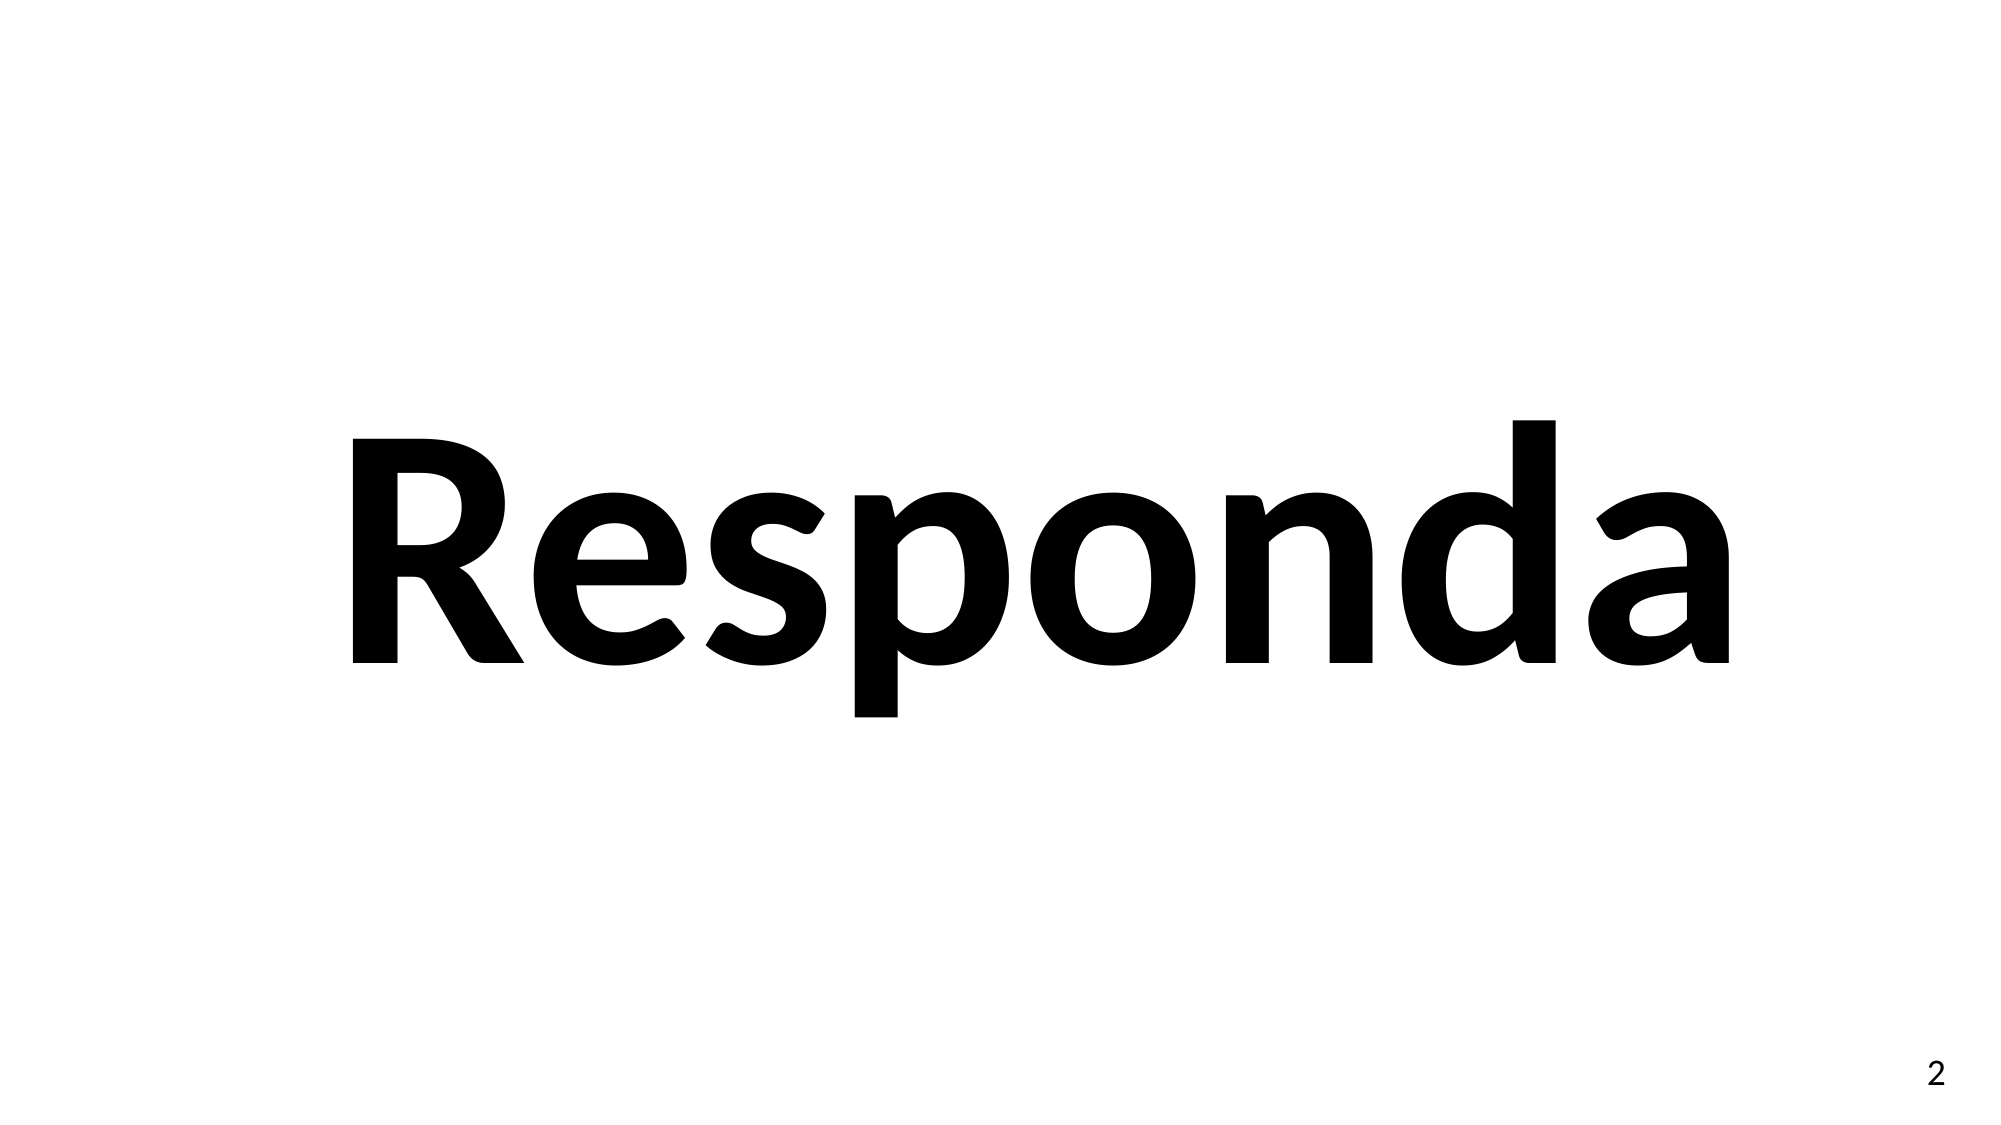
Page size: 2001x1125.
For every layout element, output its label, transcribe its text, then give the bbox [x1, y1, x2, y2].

text_box 2 [1912, 1040, 1961, 1101]
text_box Responda [319, 310, 1764, 740]
